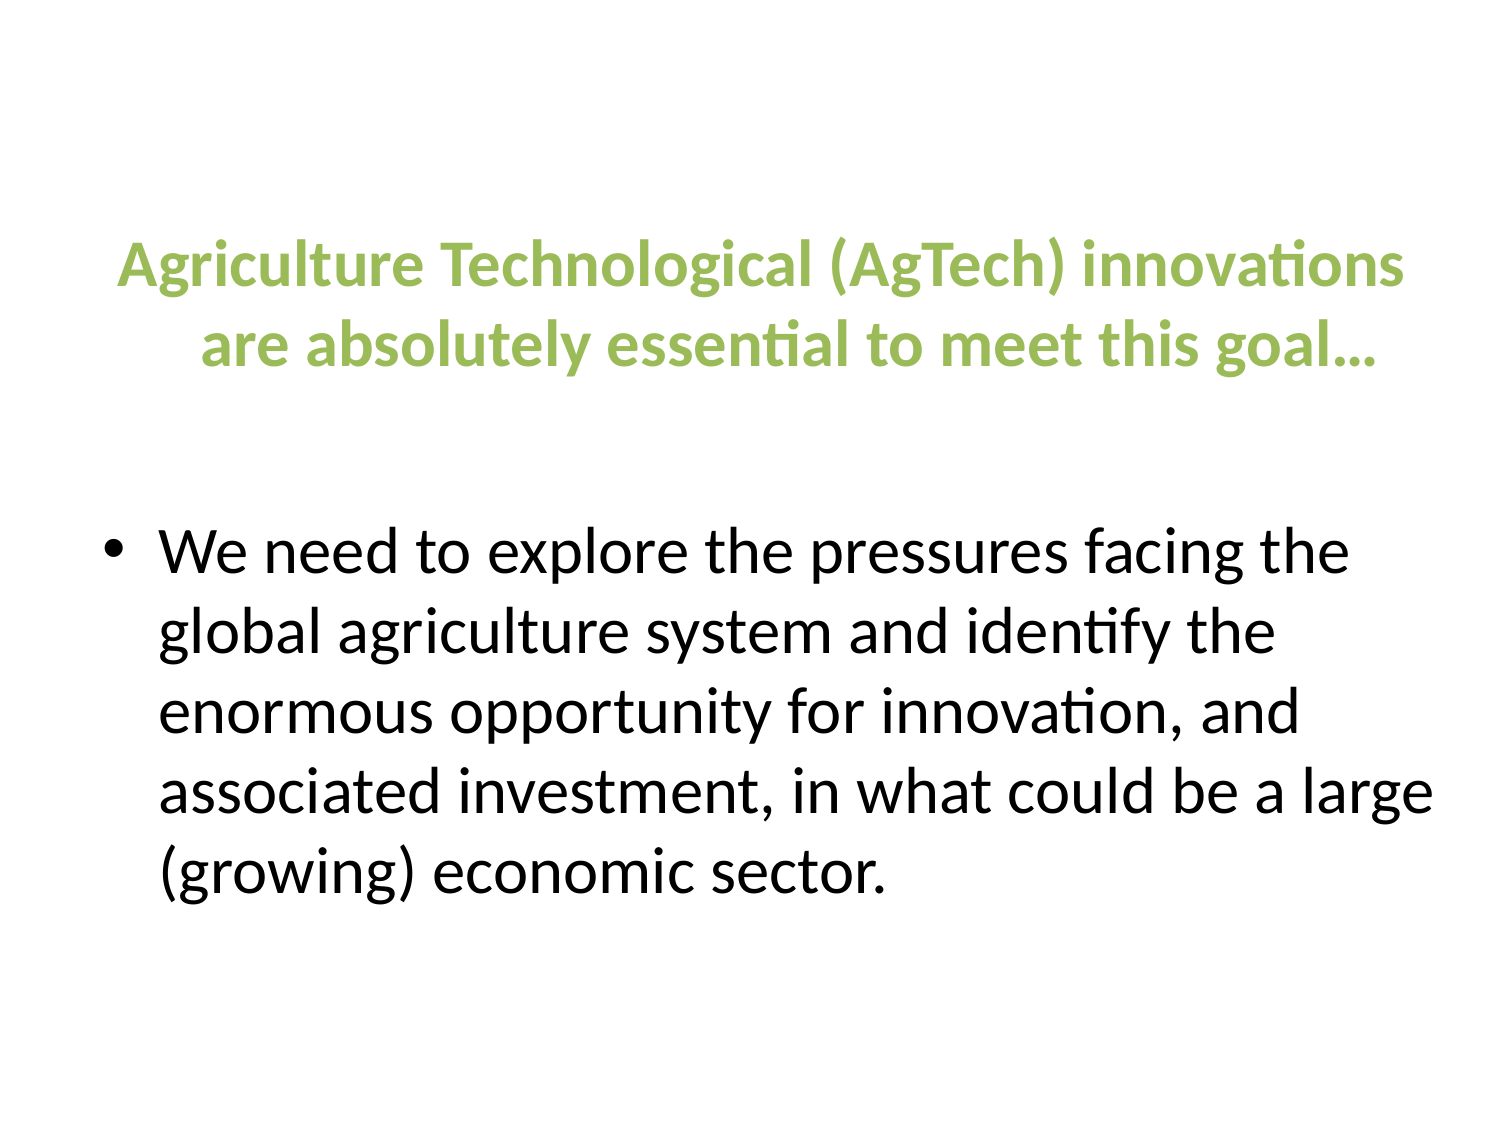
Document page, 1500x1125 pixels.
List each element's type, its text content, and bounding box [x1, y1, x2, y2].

text_box We need to explore the pressures facing the global agriculture system and identify the enormous opportunity for innovation, and associated investment, in what could be a large (growing) economic sector. [87, 499, 1500, 915]
list Agriculture Technological (AgTech) innovations are absolutely essential to meet this goal… [87, 212, 1438, 499]
